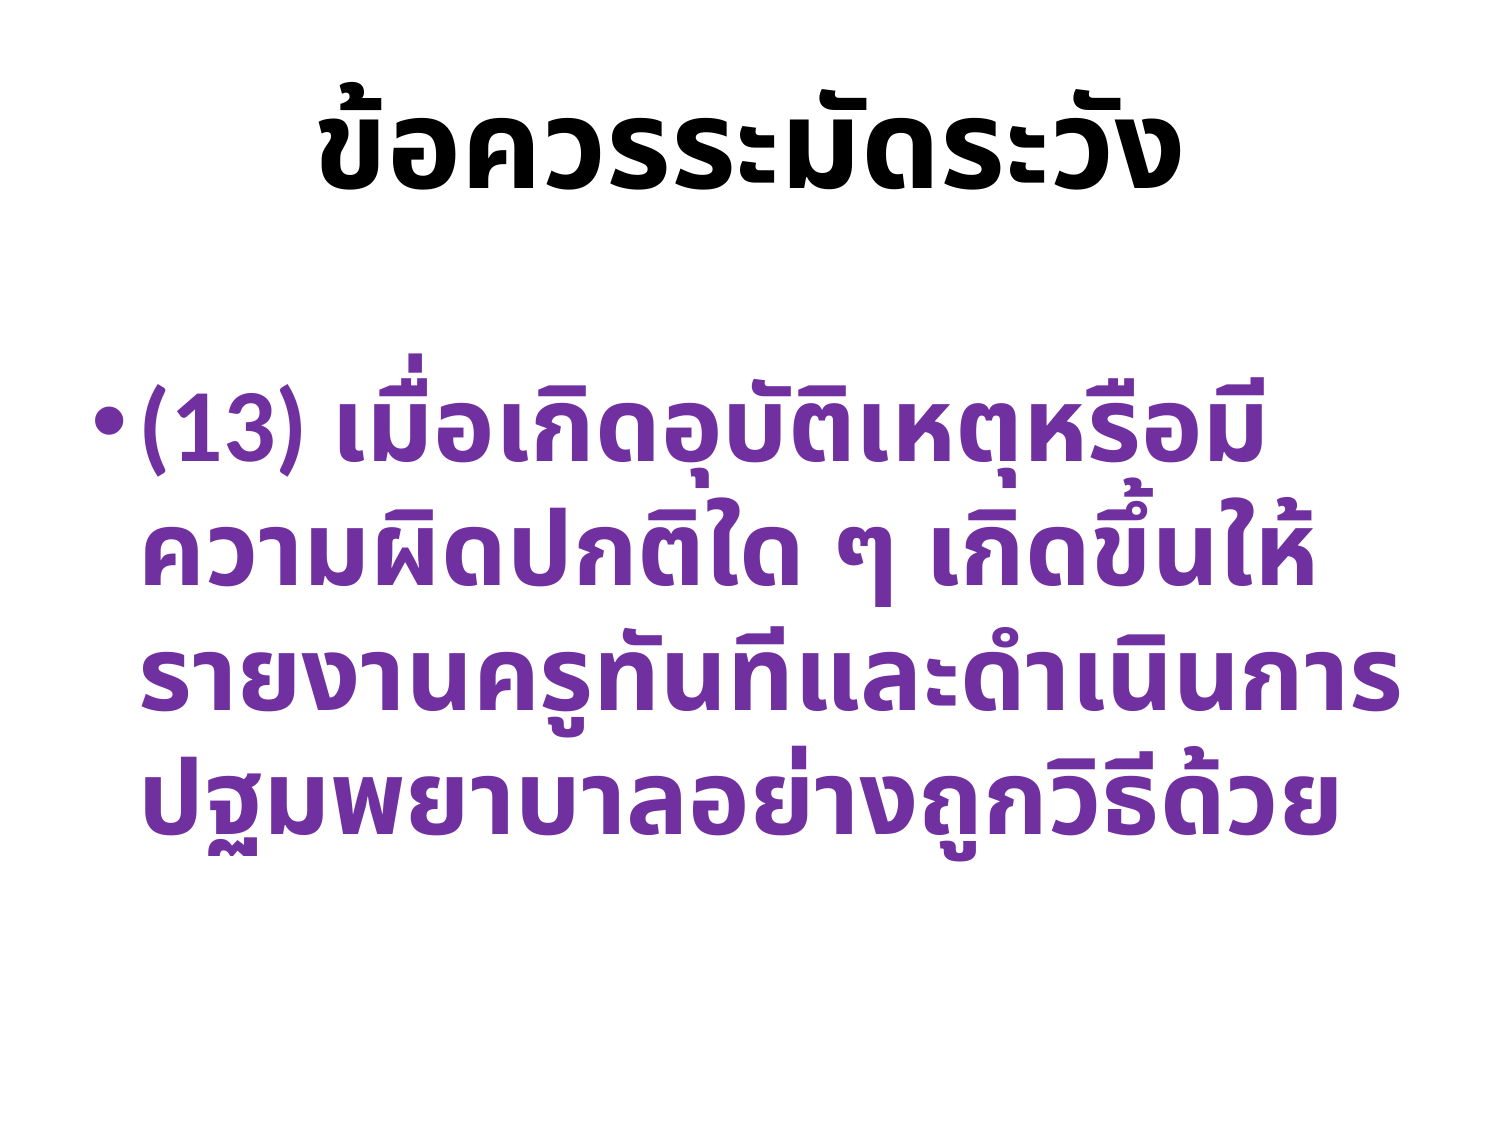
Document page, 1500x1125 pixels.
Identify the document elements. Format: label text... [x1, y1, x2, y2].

title ข้อควรระมัดระวัง [75, 45, 1425, 233]
list (13) เมื่อเกิดอุบัติเหตุหรือมีความผิดปกติใด ๆ เกิดขึ้นให้รายงานครูทันทีและดำเนินการปฐมพยาบาลอย่างถูกวิธีด้วย [76, 349, 1427, 953]
